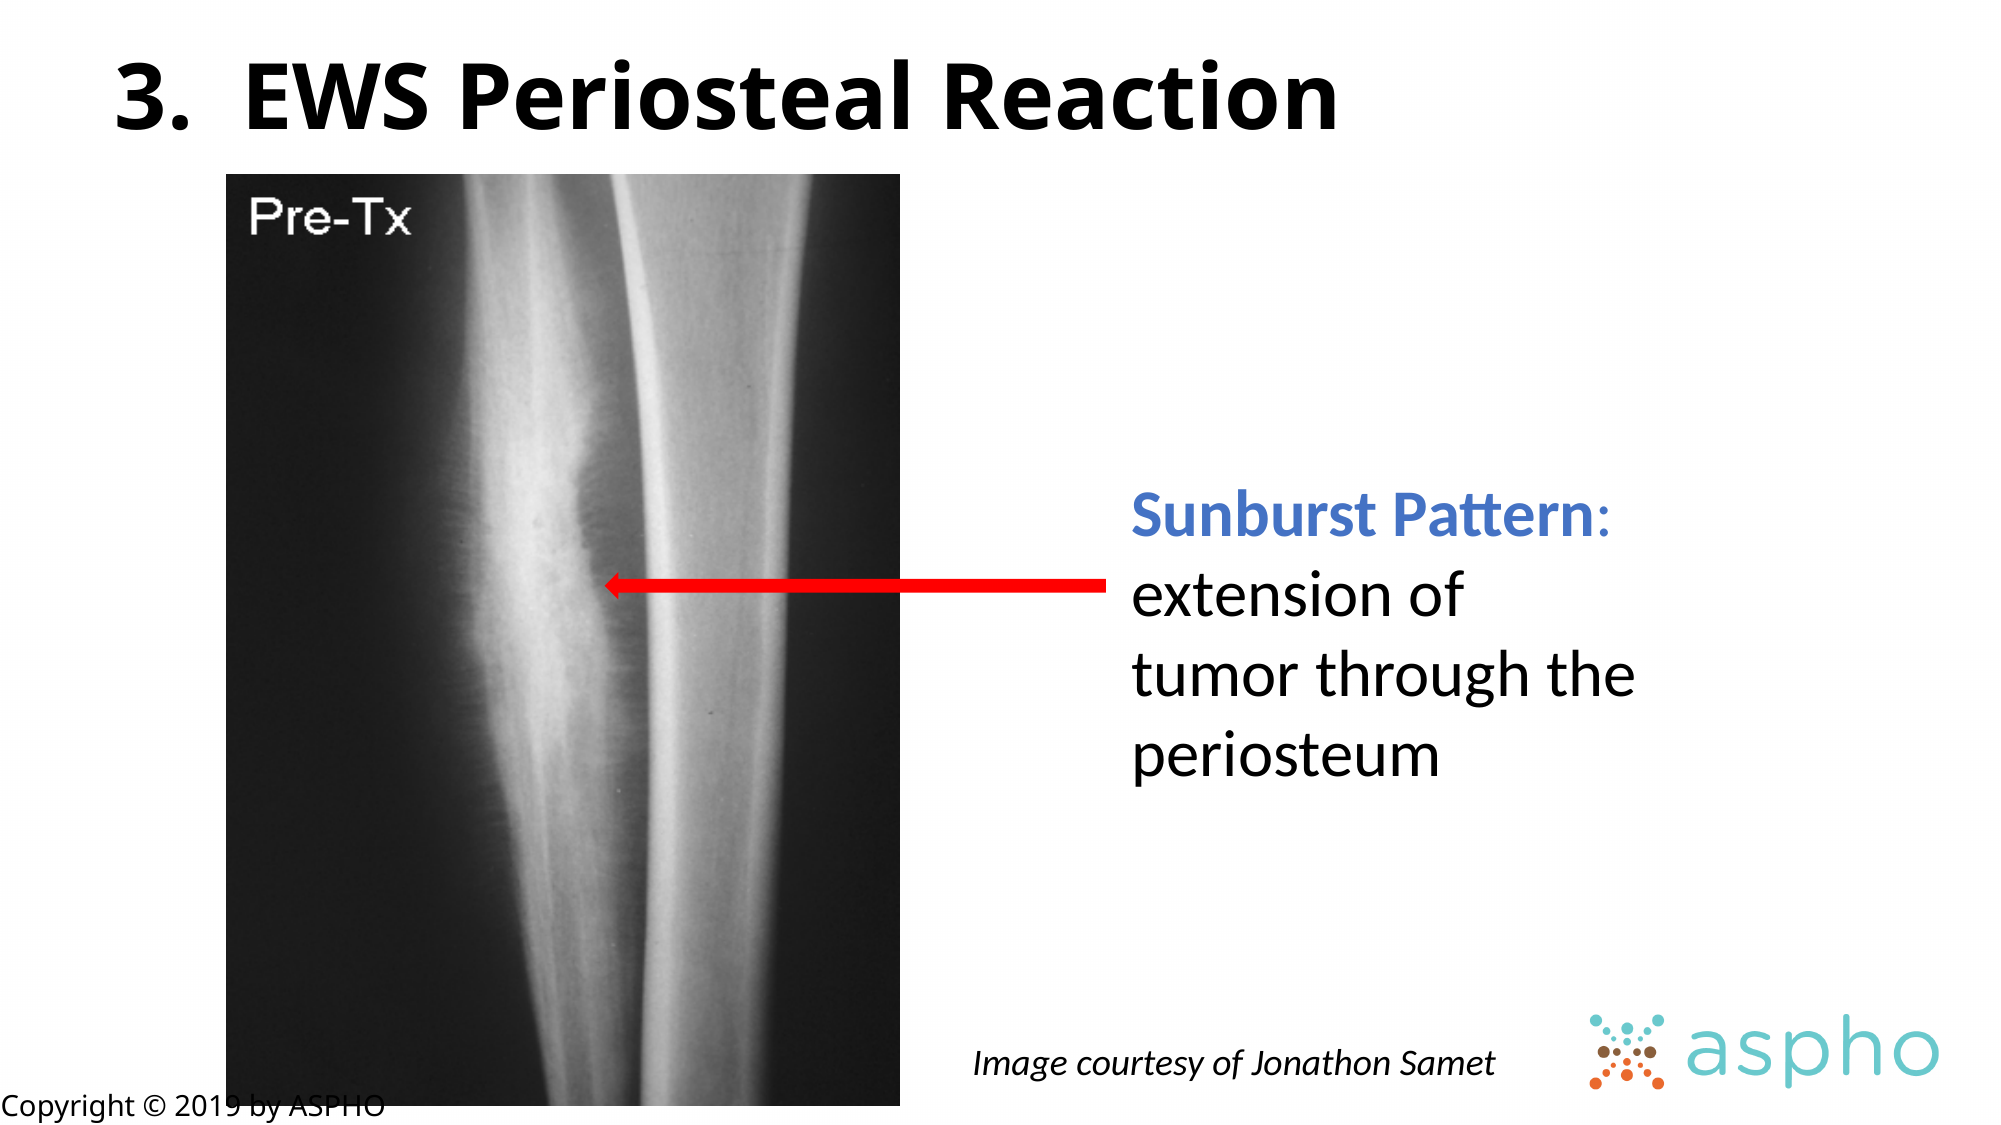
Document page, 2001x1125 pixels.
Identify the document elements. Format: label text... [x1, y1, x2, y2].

text_box Image courtesy of Jonathon Samet [957, 1030, 1814, 1091]
text_box [900, 578, 1106, 593]
picture [0, 0, 2001, 1125]
text_box Sunburst Pattern: extension of tumor through the periosteum [1116, 462, 1867, 877]
title 3. EWS Periosteal Reaction [99, 5, 1900, 194]
text_box Copyright © 2019 by ASPHO [0, 1080, 496, 1125]
